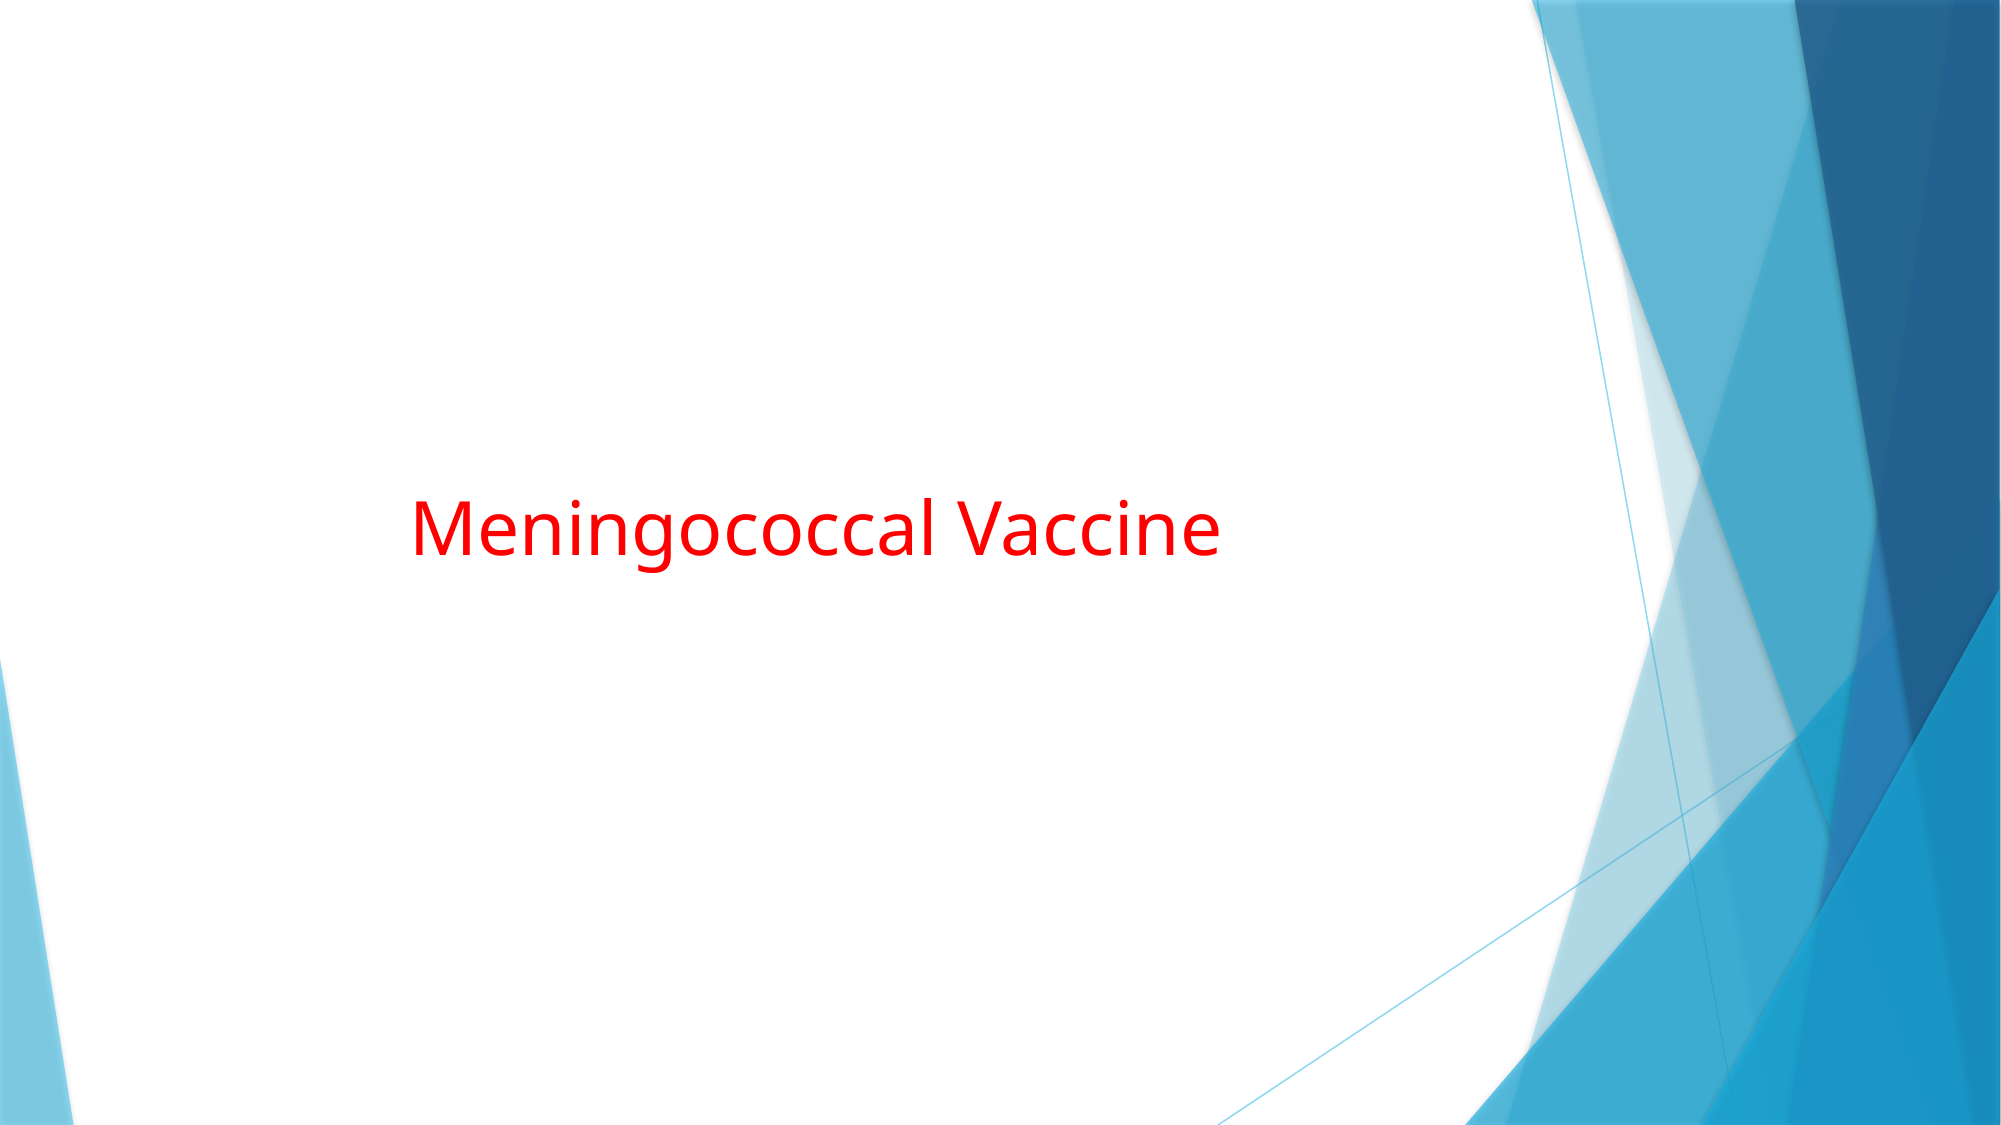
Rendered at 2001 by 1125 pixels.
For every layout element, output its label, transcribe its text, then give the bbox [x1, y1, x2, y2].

title Meningococcal Vaccine [111, 472, 1522, 803]
